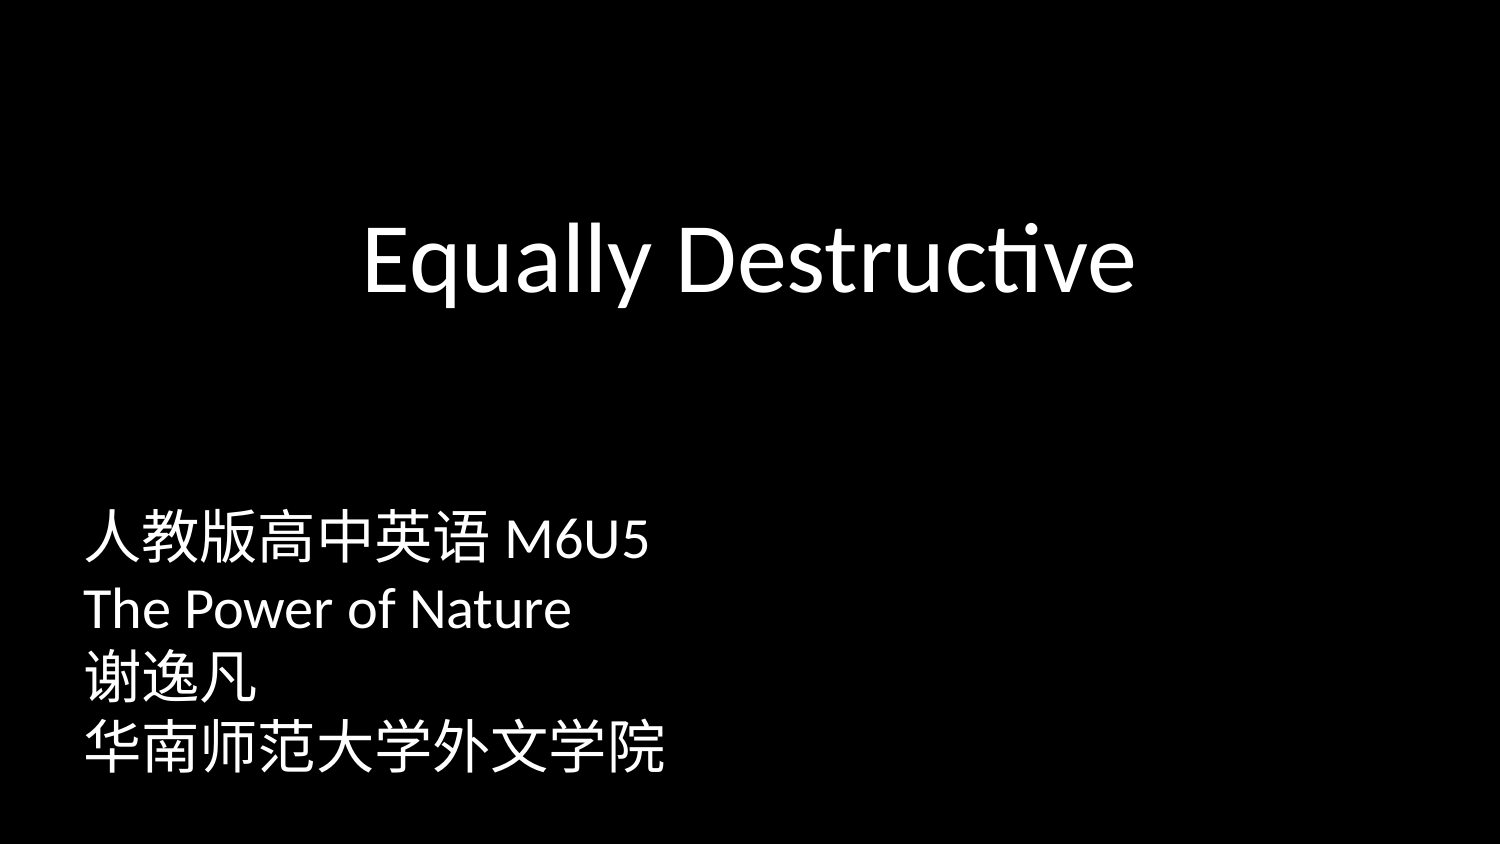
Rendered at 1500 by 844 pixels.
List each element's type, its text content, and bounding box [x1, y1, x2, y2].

text_box 人教版高中英语M6U5 The Power of Nature 谢逸凡 华南师范大学外文学院 [68, 492, 681, 788]
text_box Equally Destructive [347, 185, 1153, 321]
